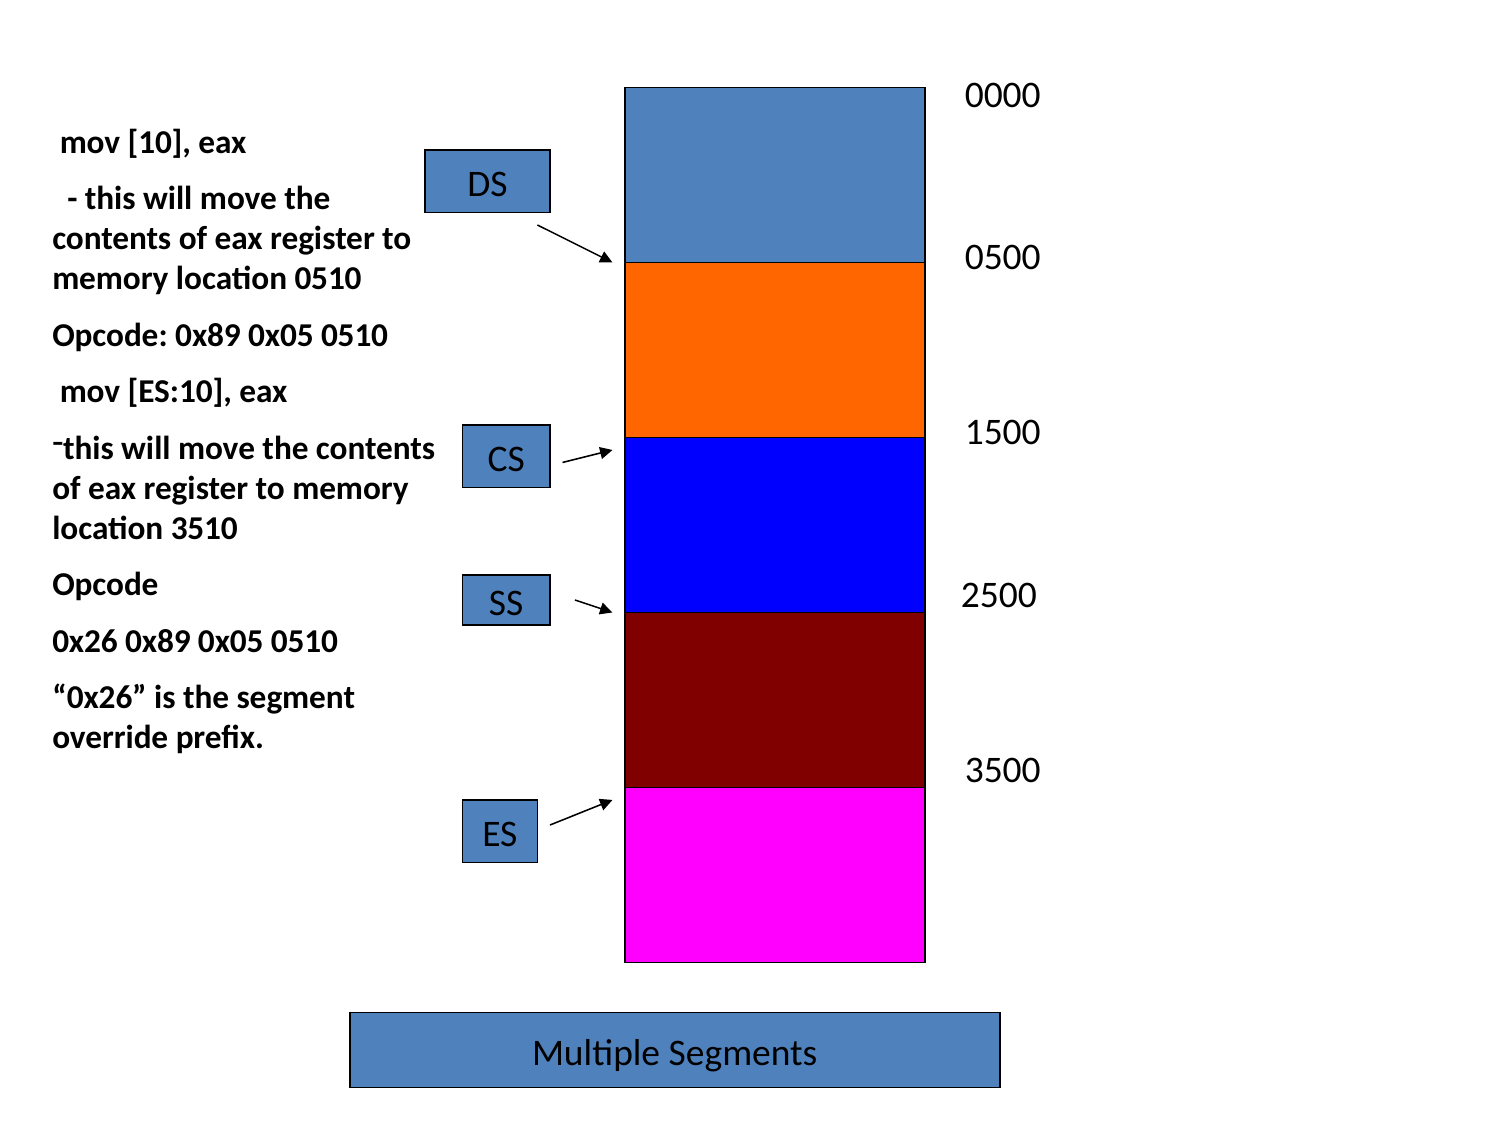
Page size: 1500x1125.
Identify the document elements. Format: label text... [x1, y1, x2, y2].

text_box 2500 [937, 562, 1113, 623]
text_box 0500 [950, 224, 1125, 285]
text_box Multiple Segments [350, 1012, 1000, 1088]
text_box DS [463, 149, 550, 213]
text_box ES [462, 799, 538, 863]
text_box [549, 798, 613, 826]
text_box [624, 87, 925, 262]
text_box [624, 787, 925, 963]
text_box [624, 262, 925, 437]
text_box [562, 446, 613, 463]
text_box 3500 [950, 737, 1125, 798]
text_box [574, 599, 613, 615]
text_box mov [10], eax - this will move the contents of eax register to memory location 0510 Opcode: 0x89 0x05 0510 mov [ES:10], eax this will move the contents of eax register to memory location 3510 Opcode 0x26 0x89 0x05 0510 “0x26” is the segment override prefix. [37, 112, 463, 763]
text_box [624, 437, 925, 612]
text_box 1500 [950, 399, 1125, 460]
text_box [624, 612, 925, 787]
text_box [537, 224, 613, 263]
text_box 0000 [950, 62, 1125, 123]
text_box SS [463, 575, 550, 625]
text_box CS [463, 424, 550, 488]
